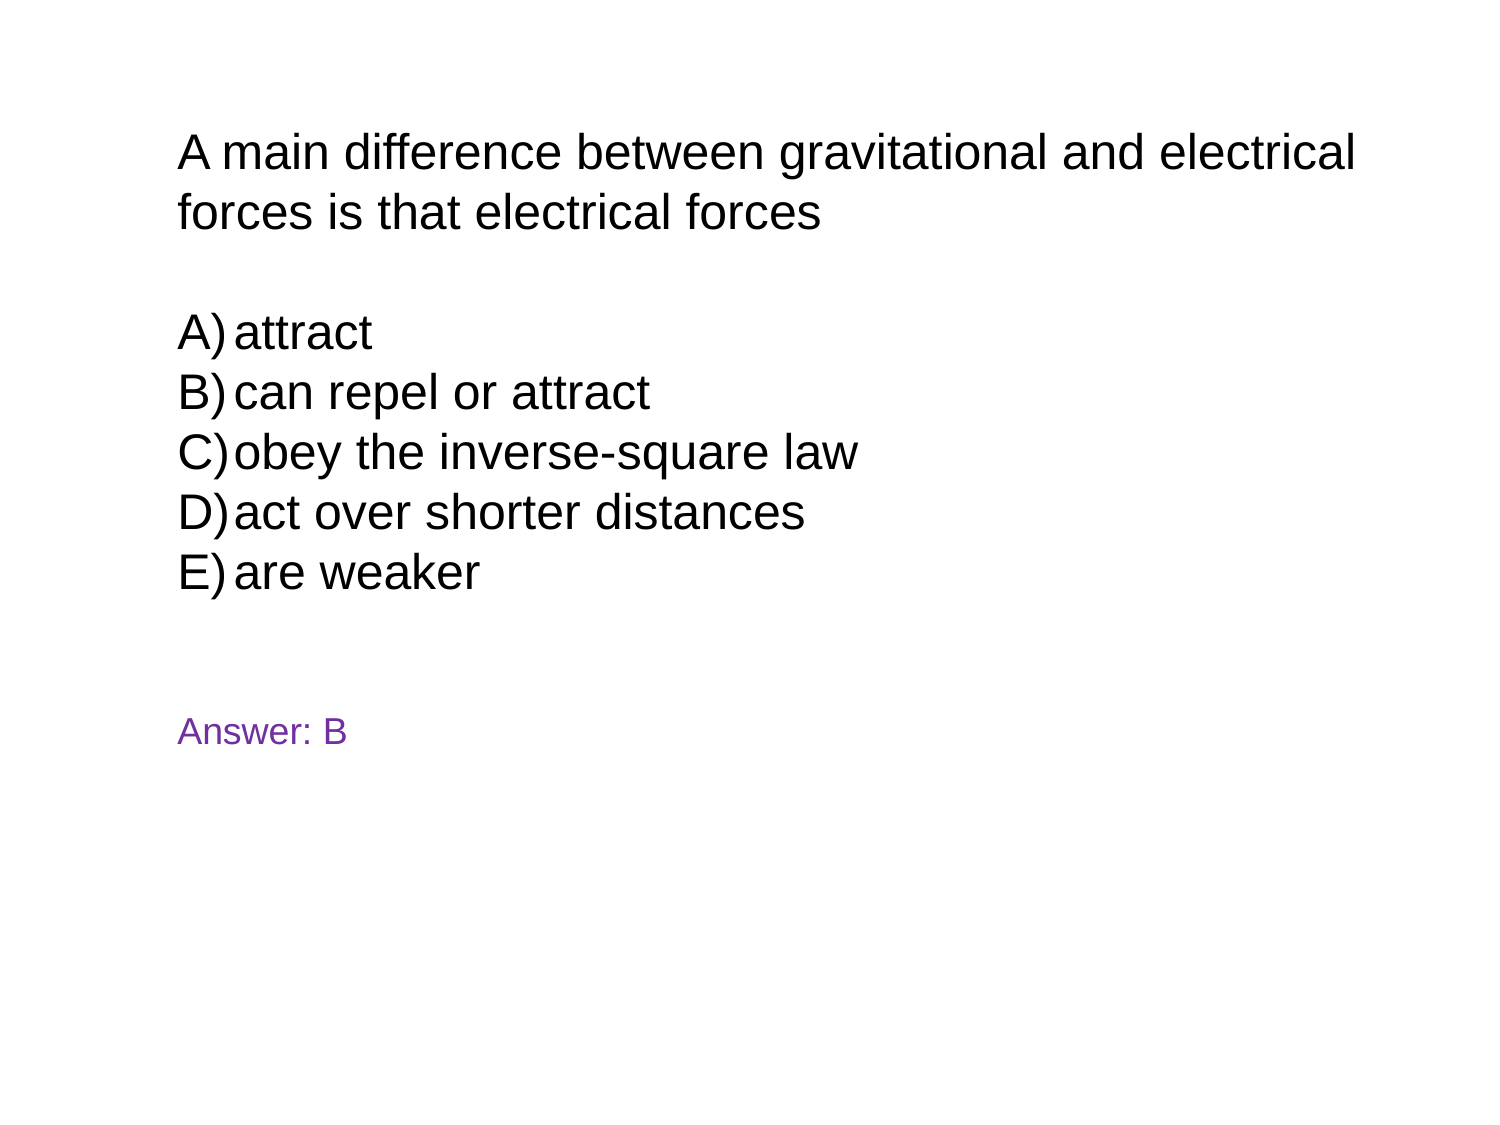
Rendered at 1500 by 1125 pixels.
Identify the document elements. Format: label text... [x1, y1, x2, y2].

text_box Answer: B [162, 699, 1413, 760]
text_box A main difference between gravitational and electrical forces is that electrical forces attract can repel or attract obey the inverse-square law act over shorter distances are weaker [162, 112, 1413, 699]
